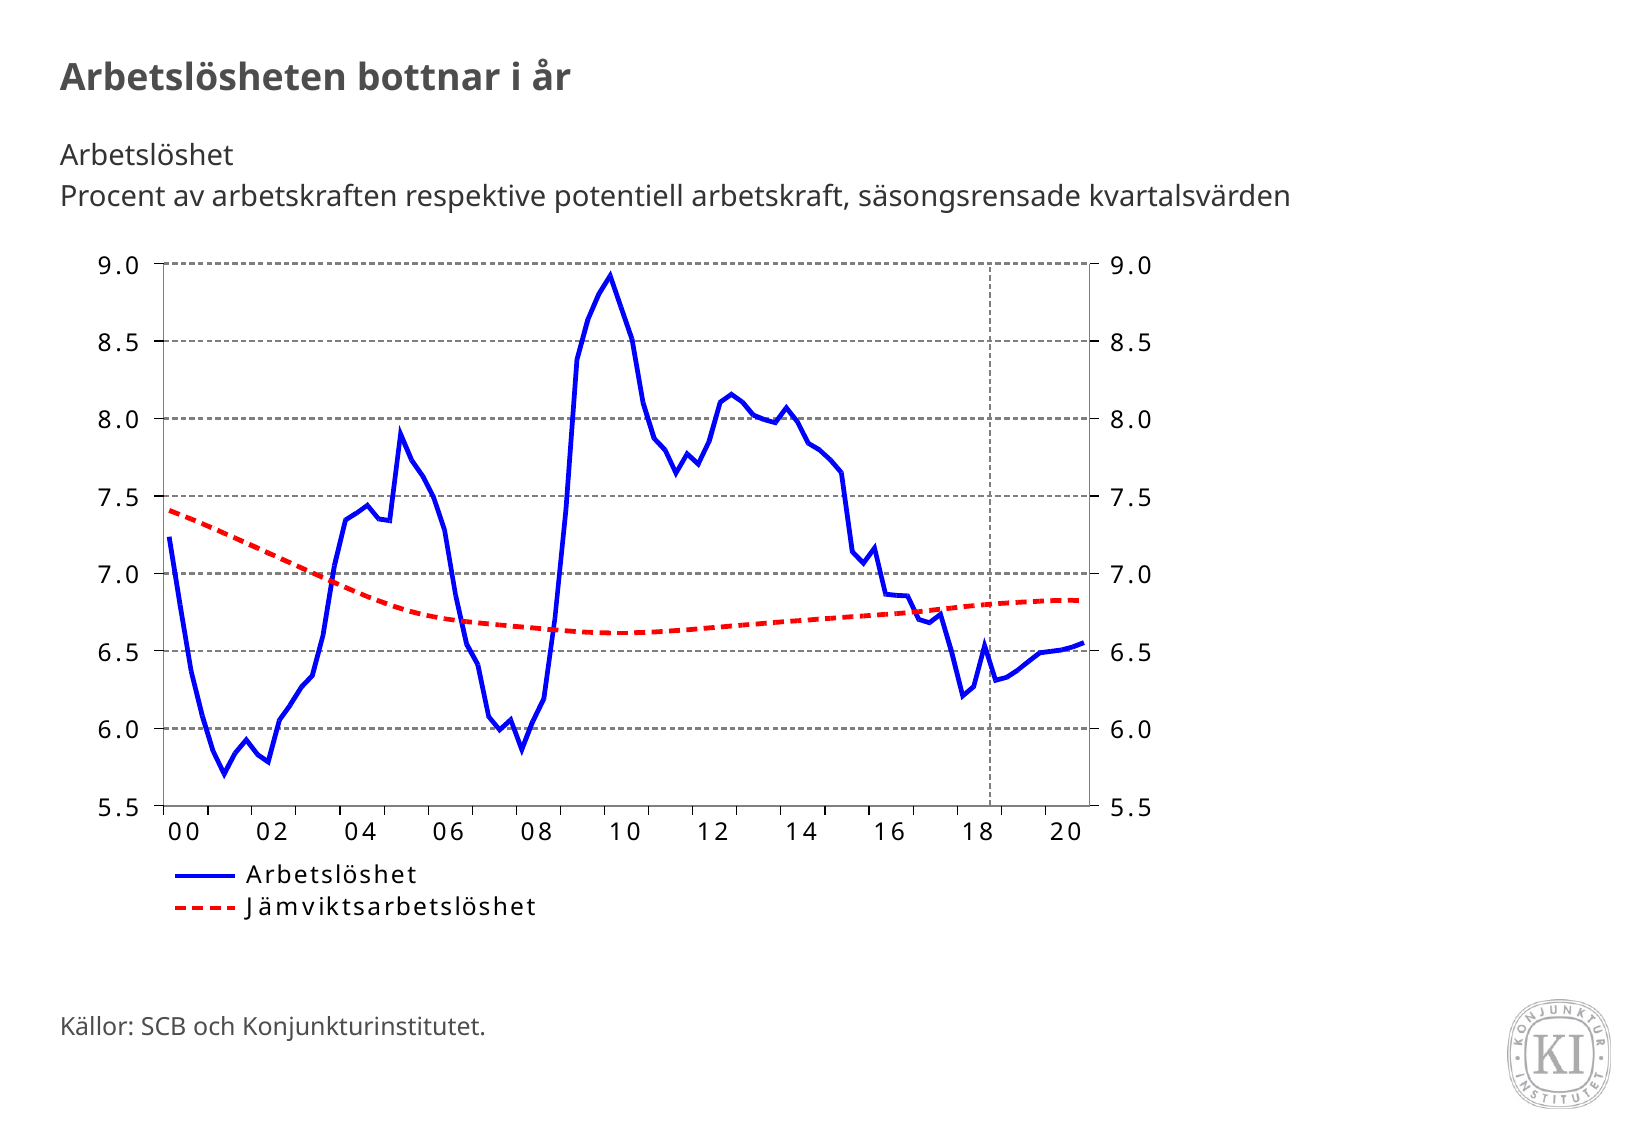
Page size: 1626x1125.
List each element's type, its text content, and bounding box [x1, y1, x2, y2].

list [59, 228, 1207, 946]
title Arbetslösheten bottnar i år [44, 45, 1545, 114]
list Arbetslöshet Procent av arbetskraften respektive potentiell arbetskraft, säsongsrensade kvartalsvärden [44, 125, 1545, 220]
picture [1507, 999, 1611, 1109]
subtitle Källor: SCB och Konjunkturinstitutet. [44, 1003, 1474, 1106]
